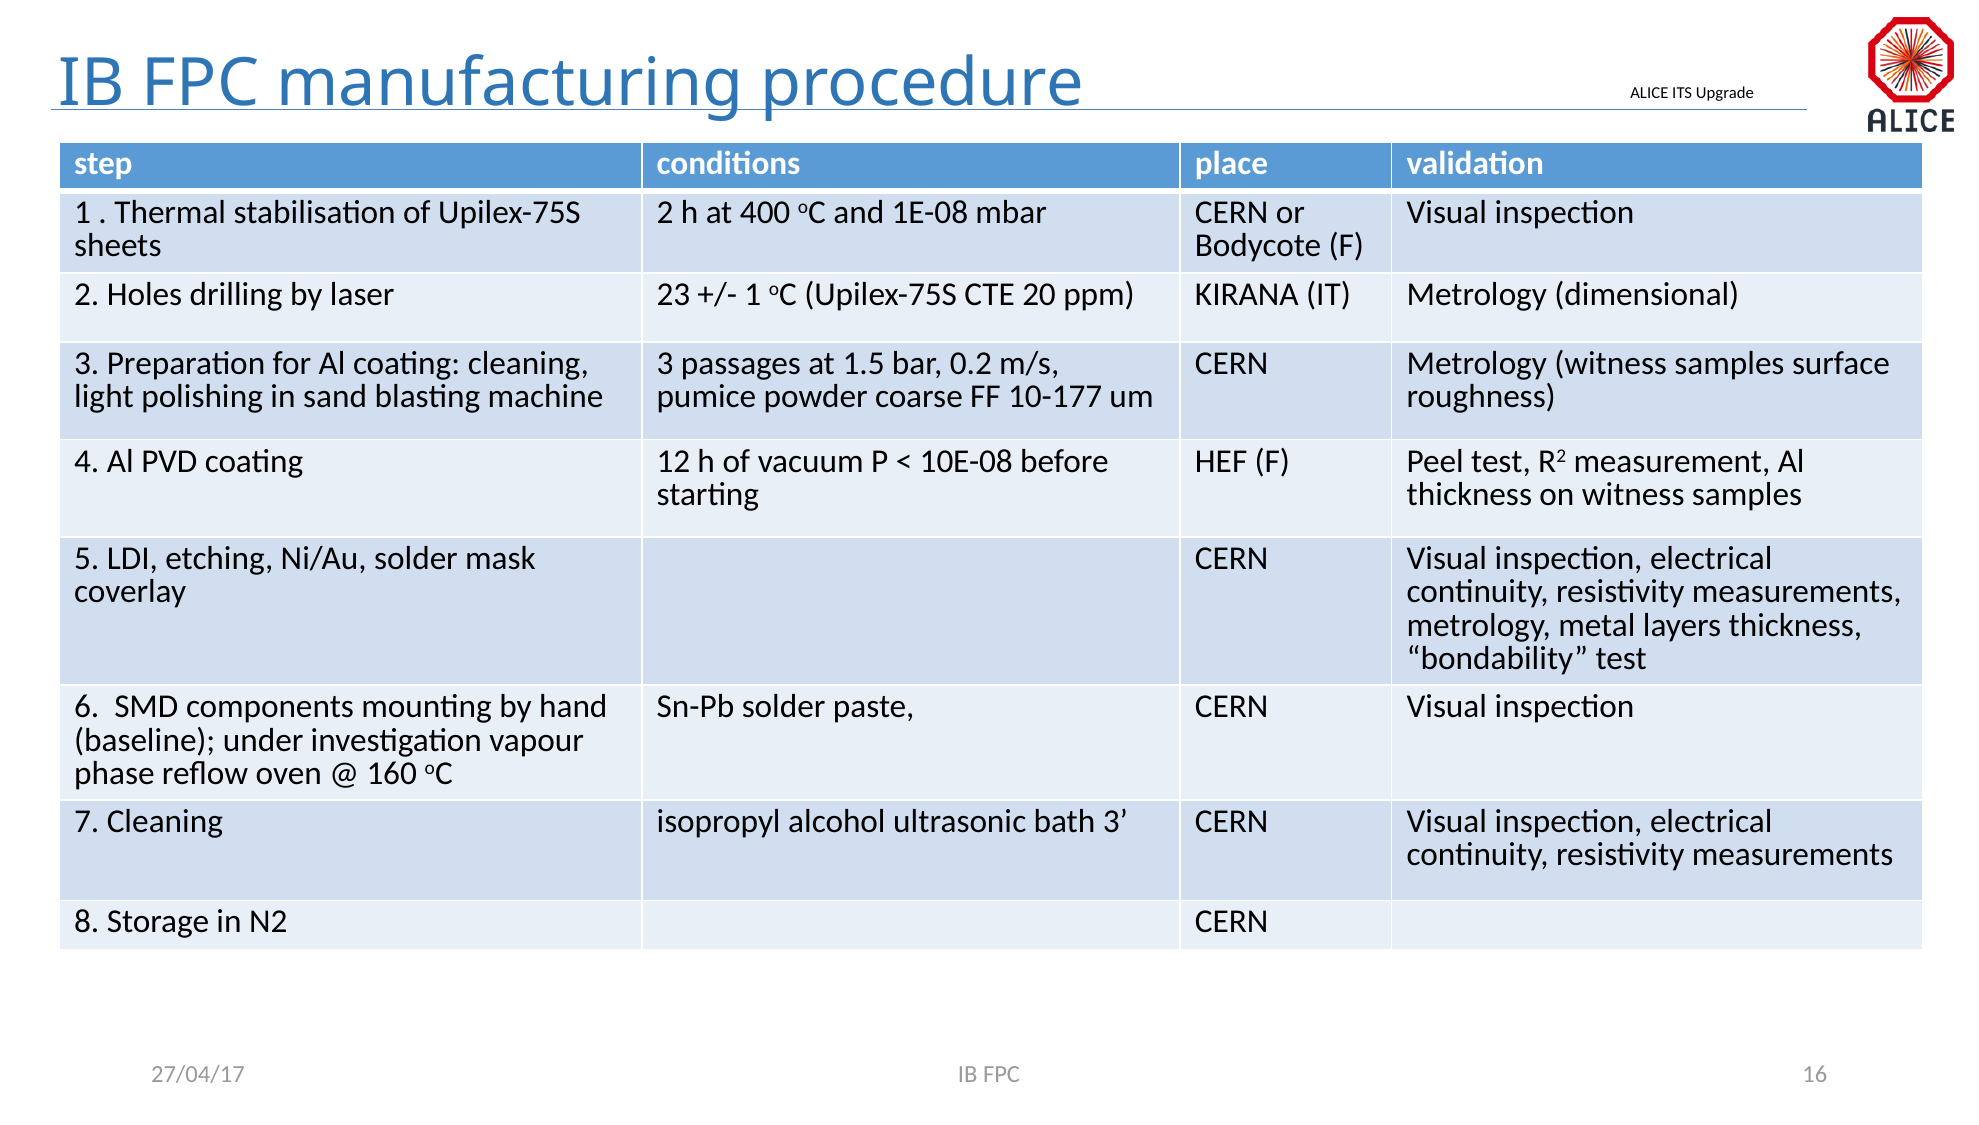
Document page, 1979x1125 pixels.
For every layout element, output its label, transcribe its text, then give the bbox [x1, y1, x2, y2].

table_cell 3 passages at 1.5 bar, 0.2 m/s, pumice powder coarse FF 10-177 um [643, 343, 1179, 439]
table_cell CERN or Bodycote (F) [1181, 194, 1391, 272]
slide_number 16 [1397, 1042, 1843, 1103]
table_cell 7. Cleaning [60, 801, 641, 900]
table_header validation [1392, 143, 1922, 188]
table_cell 23 +/- 1 oC (Upilex-75S CTE 20 ppm) [643, 274, 1179, 341]
table_cell Visual inspection, electrical continuity, resistivity measurements [1392, 801, 1922, 900]
table_header conditions [643, 143, 1179, 188]
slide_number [136, 1042, 582, 1103]
table_cell isopropyl alcohol ultrasonic bath 3’ [643, 801, 1179, 900]
table_cell 12 h of vacuum P < 10E-08 before starting [643, 440, 1179, 536]
table_cell 5. LDI, etching, Ni/Au, solder mask coverlay [60, 538, 641, 684]
table_cell Peel test, R2 measurement, Al thickness on witness samples [1392, 440, 1922, 536]
table_header step [60, 143, 641, 188]
table_cell [643, 901, 1179, 949]
table_header place [1181, 143, 1391, 188]
table_cell CERN [1181, 538, 1391, 684]
table_cell Visual inspection [1392, 194, 1922, 272]
table_cell Visual inspection [1392, 686, 1922, 799]
table_cell 2. Holes drilling by laser [60, 274, 641, 341]
table_cell 4. Al PVD coating [60, 440, 641, 536]
table_cell Visual inspection, electrical continuity, resistivity measurements, metrology, metal layers thickness, “bondability” test [1392, 538, 1922, 684]
table_cell [1392, 901, 1922, 949]
table_cell Metrology (dimensional) [1392, 274, 1922, 341]
table_cell 1 . Thermal stabilisation of Upilex-75S sheets [60, 194, 641, 272]
table_cell CERN [1181, 801, 1391, 900]
table_cell [643, 538, 1179, 684]
table_cell CERN [1181, 343, 1391, 439]
table_cell Sn-Pb solder paste, [643, 686, 1179, 799]
table_cell CERN [1181, 686, 1391, 799]
table_cell 6. SMD components mounting by hand (baseline); under investigation vapour phase reflow oven @ 160 oC [60, 686, 641, 799]
table_cell 3. Preparation for Al coating: cleaning, light polishing in sand blasting machine [60, 343, 641, 439]
title IB FPC manufacturing procedure [43, 59, 1750, 110]
table_cell 8. Storage in N2 [60, 901, 641, 949]
footer IB FPC [655, 1042, 1323, 1103]
table_cell KIRANA (IT) [1181, 274, 1391, 341]
table_cell 2 h at 400 oC and 1E-08 mbar [643, 194, 1179, 272]
table_cell HEF (F) [1181, 440, 1391, 536]
table_cell CERN [1181, 901, 1391, 949]
table_cell Metrology (witness samples surface roughness) [1392, 343, 1922, 439]
picture [1868, 17, 1954, 132]
